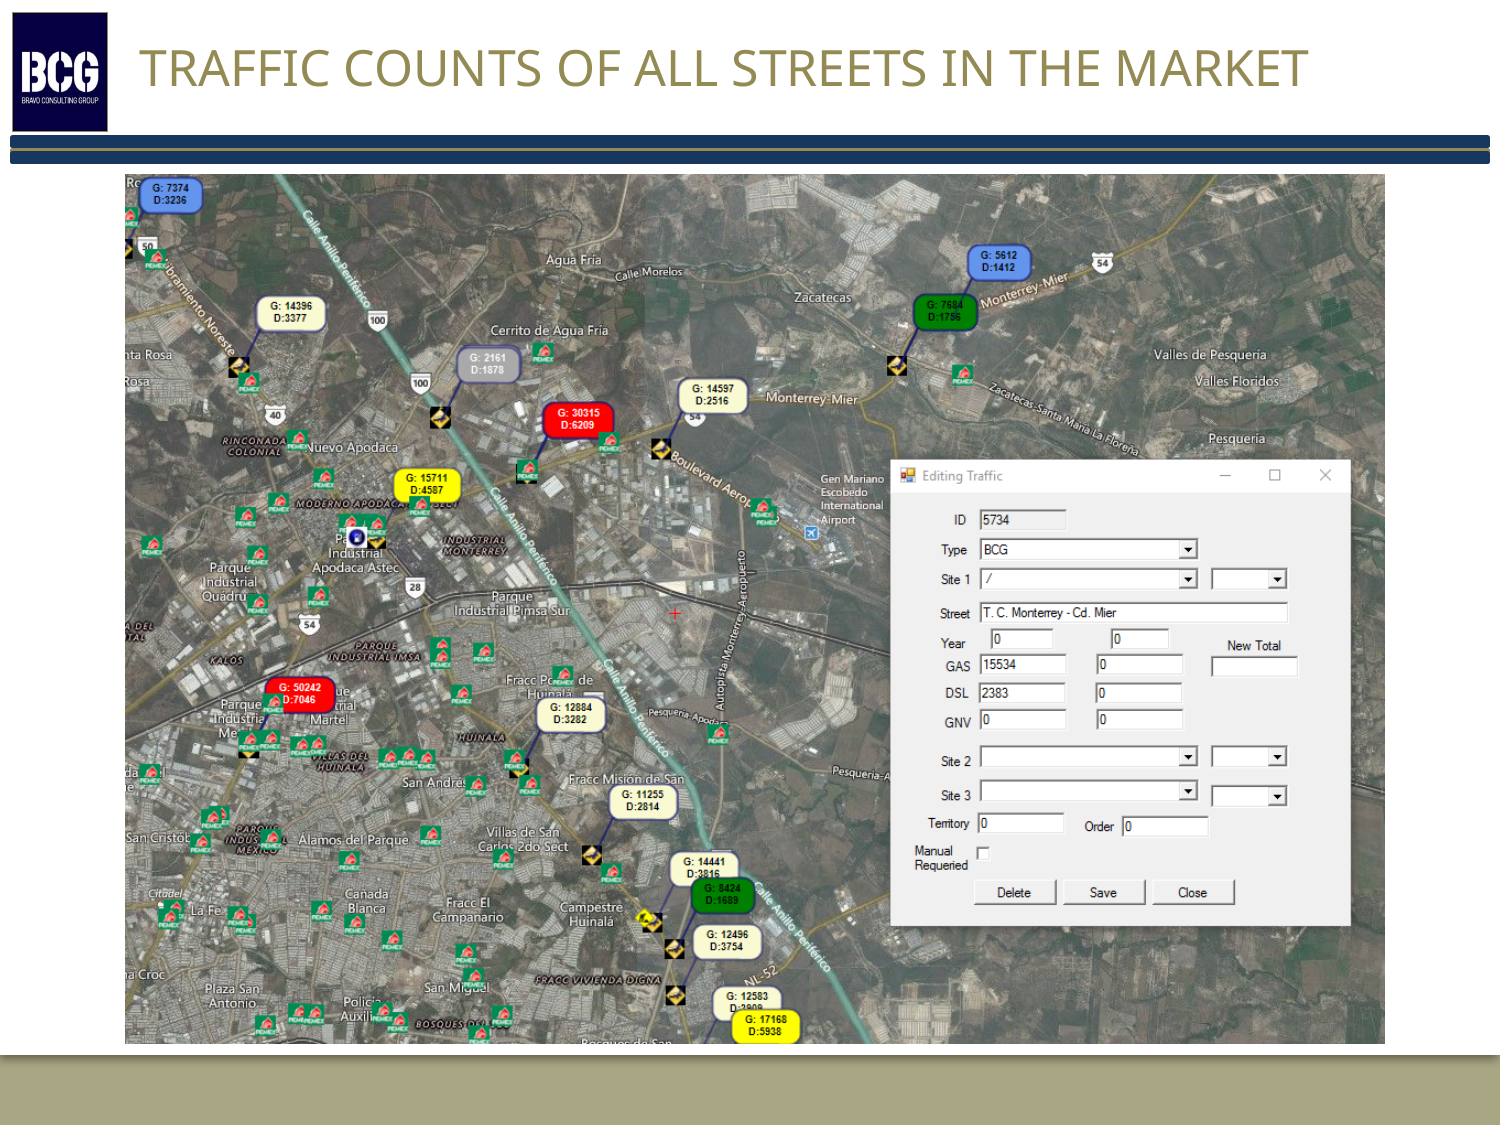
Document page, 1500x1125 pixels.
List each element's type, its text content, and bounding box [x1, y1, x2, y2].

picture [13, 13, 107, 131]
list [124, 174, 1385, 1044]
title Traffic counts of all Streets in the market [112, 7, 1338, 125]
